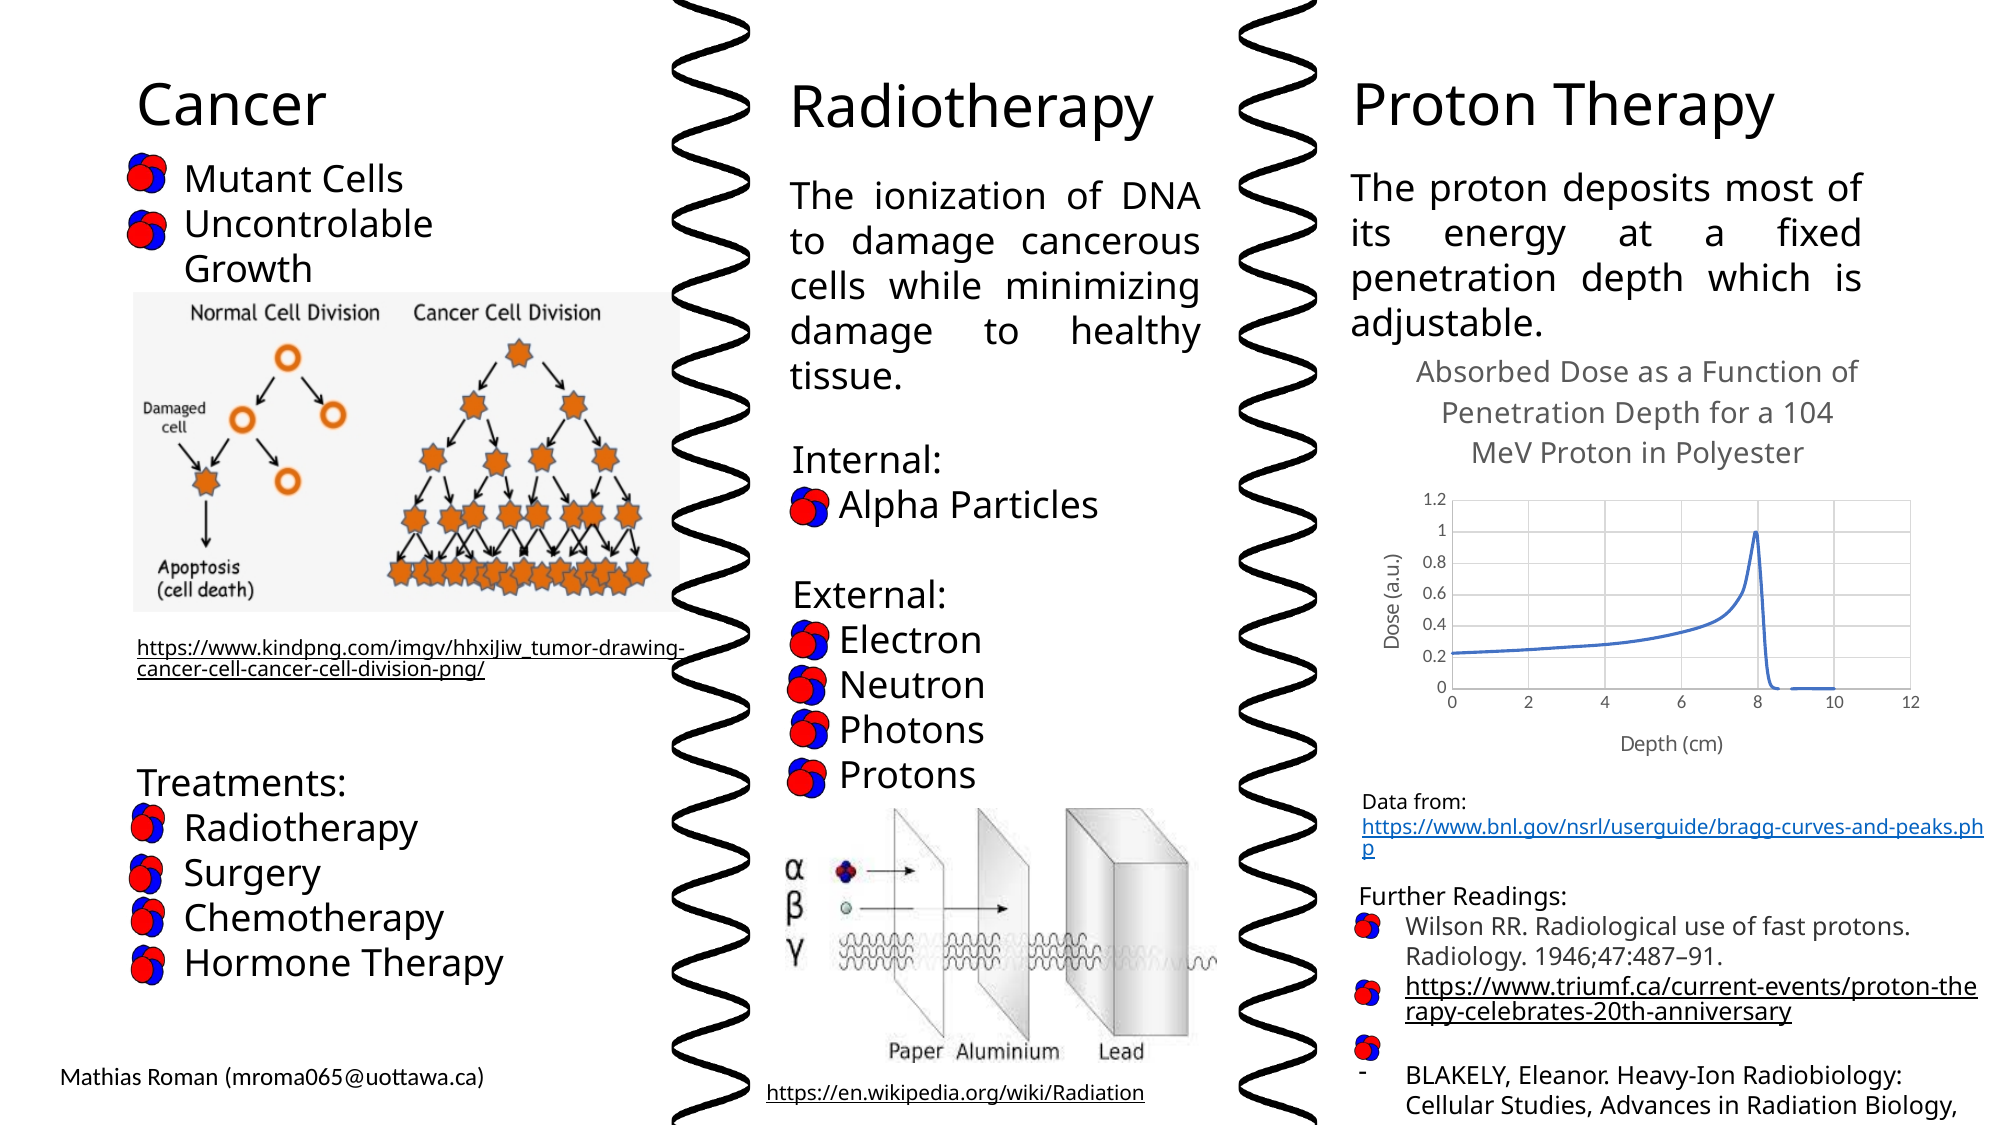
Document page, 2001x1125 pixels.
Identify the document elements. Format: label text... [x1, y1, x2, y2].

picture [121, 148, 170, 203]
text_box https://en.wikipedia.org/wiki/Radiation [764, 1071, 1183, 1115]
picture [133, 0, 764, 1125]
text_box Internal: Alpha Particles External: Electron Neutron Photons Protons [777, 428, 1183, 849]
text_box Further Readings: Wilson RR. Radiological use of fast protons. Radiology. 1946;47:487–91. https://www.triumf.ca/current-events/proton-therapy-celebrates-20th-anniversary BLAKELY, Eleanor. Heavy-Ion Radiobiology: Cellular Studies, Advances in Radiation Biology, 1984;11:295-389. [1343, 873, 1997, 1125]
text_box Radiotherapy [774, 62, 1172, 147]
picture [1351, 1031, 1383, 1068]
picture [123, 798, 168, 995]
text_box Mutant Cells Uncontrolable Growth [121, 147, 564, 298]
picture [122, 205, 170, 261]
picture [782, 615, 1217, 1063]
text_box https://www.kindpng.com/imgv/hhxiJiw_tumor-drawing-cancer-cell-cancer-cell-division-png/ [122, 627, 660, 696]
picture [1351, 976, 1383, 1013]
text_box Mathias Roman (mroma065@uottawa.ca) [45, 1053, 628, 1098]
text_box The proton deposits most of its energy at a fixed penetration depth which is adjustable. [1336, 157, 1878, 352]
picture [1351, 909, 1383, 946]
text_box Treatments: Radiotherapy Surgery Chemotherapy Hormone Therapy [121, 751, 660, 992]
text_box Proton Therapy [1337, 60, 1938, 145]
text_box Data from: https://www.bnl.gov/nsrl/userguide/bragg-curves-and-peaks.php [1347, 781, 2000, 875]
picture [784, 481, 832, 537]
chart [1343, 325, 1932, 789]
text_box Cancer [122, 60, 660, 145]
text_box The ionization of DNA to damage cancerous cells while minimizing damage to healthy tissue. [774, 164, 1217, 405]
picture [1221, 0, 1336, 1125]
